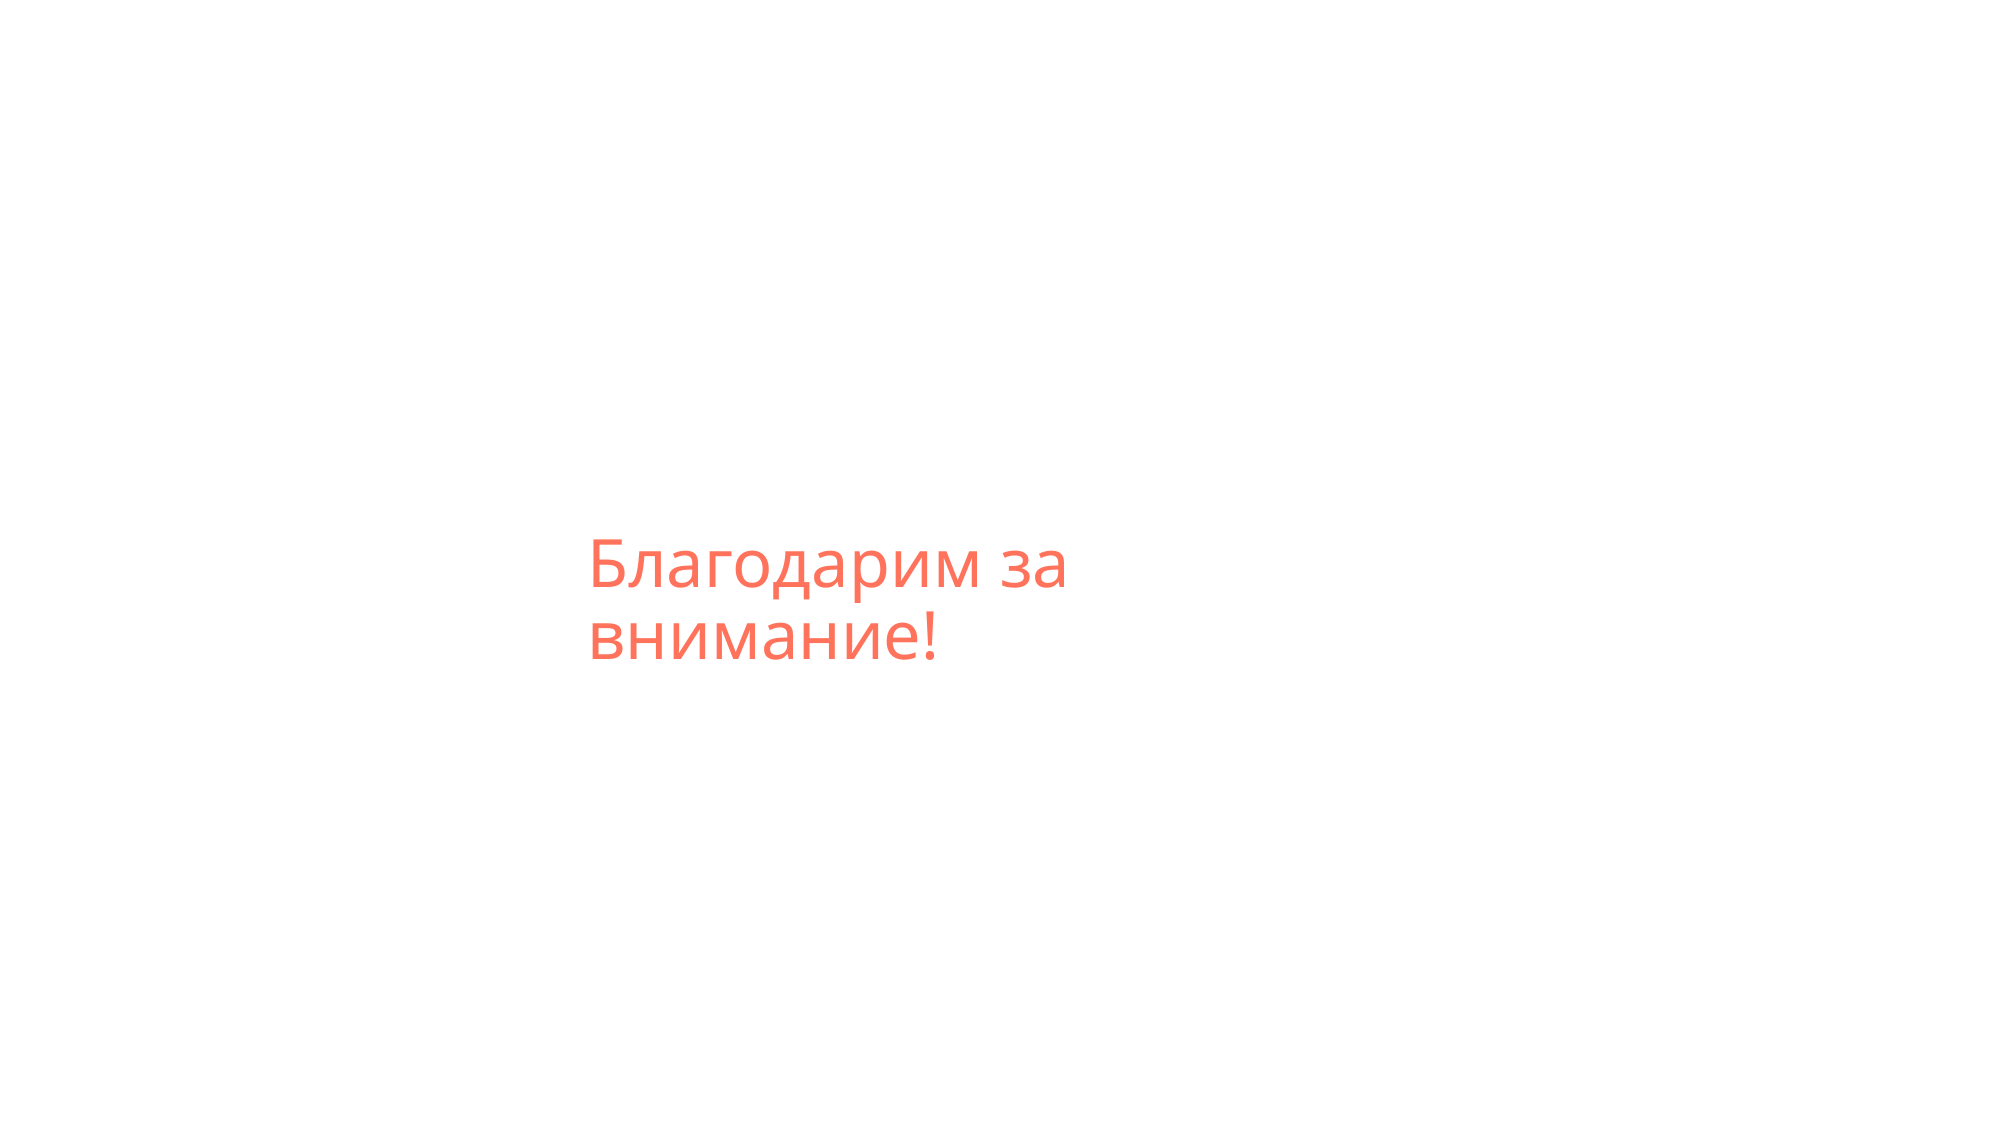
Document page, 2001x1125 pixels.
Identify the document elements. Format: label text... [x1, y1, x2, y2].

text_box Благодарим за внимание! [587, 522, 1413, 674]
